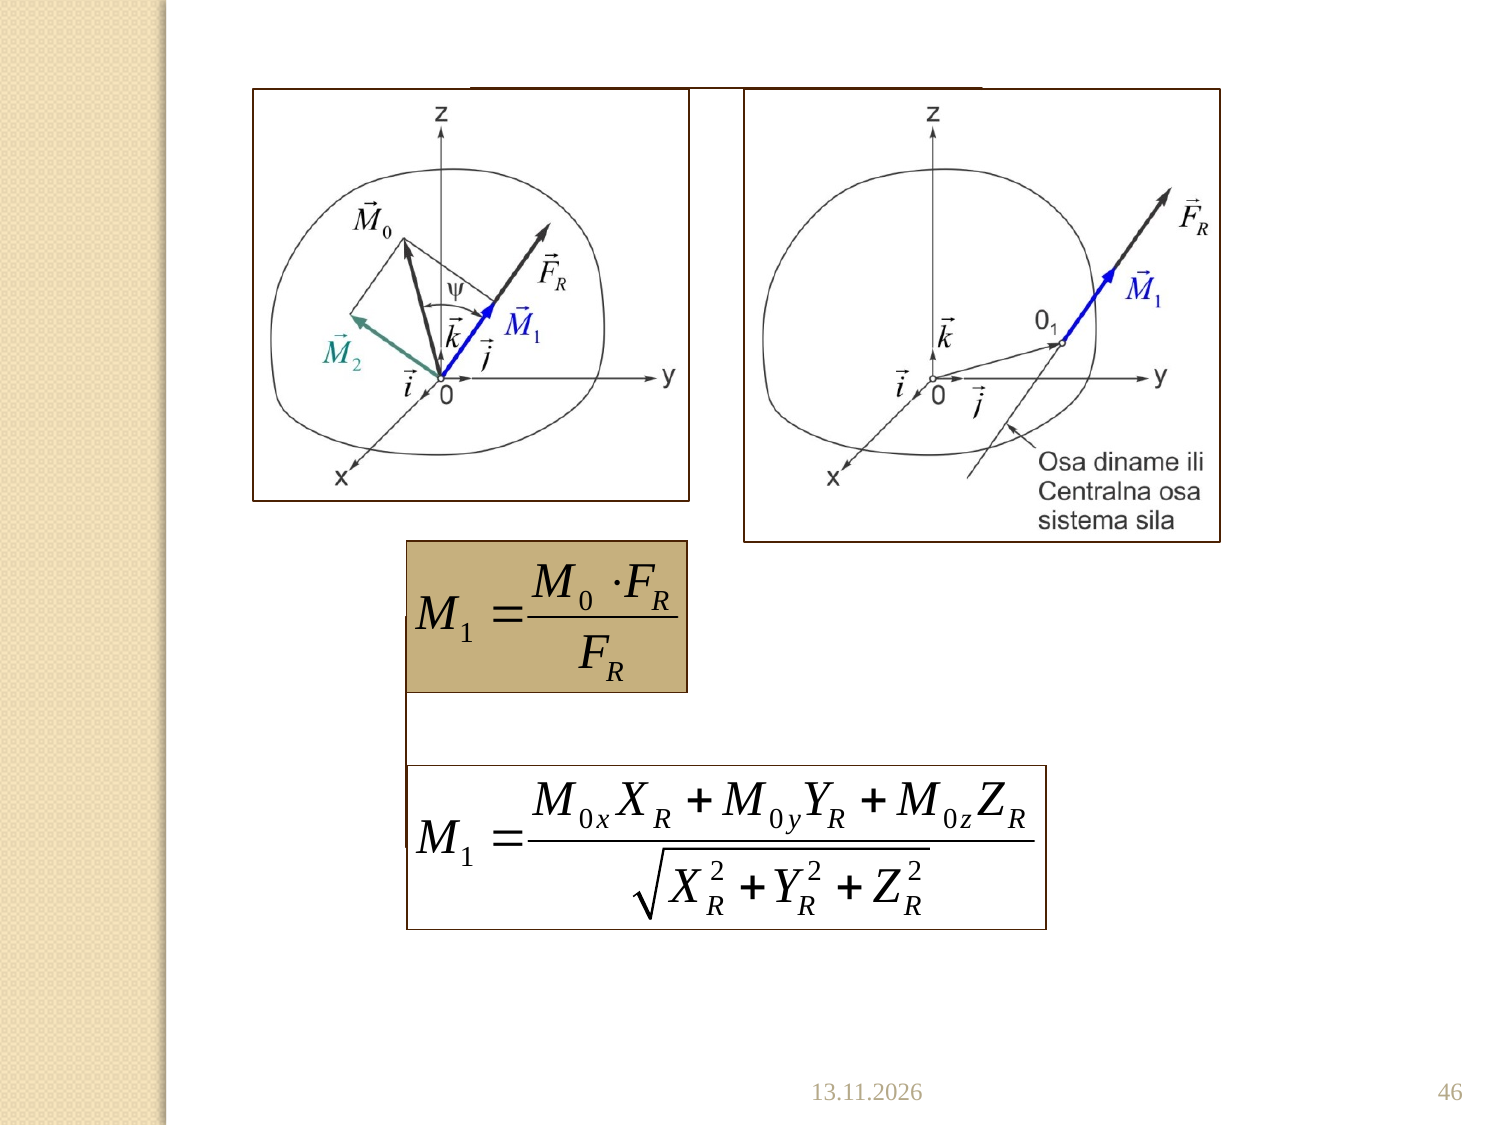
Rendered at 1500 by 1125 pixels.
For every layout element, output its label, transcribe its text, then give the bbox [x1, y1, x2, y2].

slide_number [587, 1034, 938, 1113]
slide_number 46 [1413, 1034, 1488, 1113]
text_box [407, 765, 1046, 929]
picture [745, 89, 1220, 541]
picture [253, 89, 688, 501]
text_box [407, 541, 687, 692]
